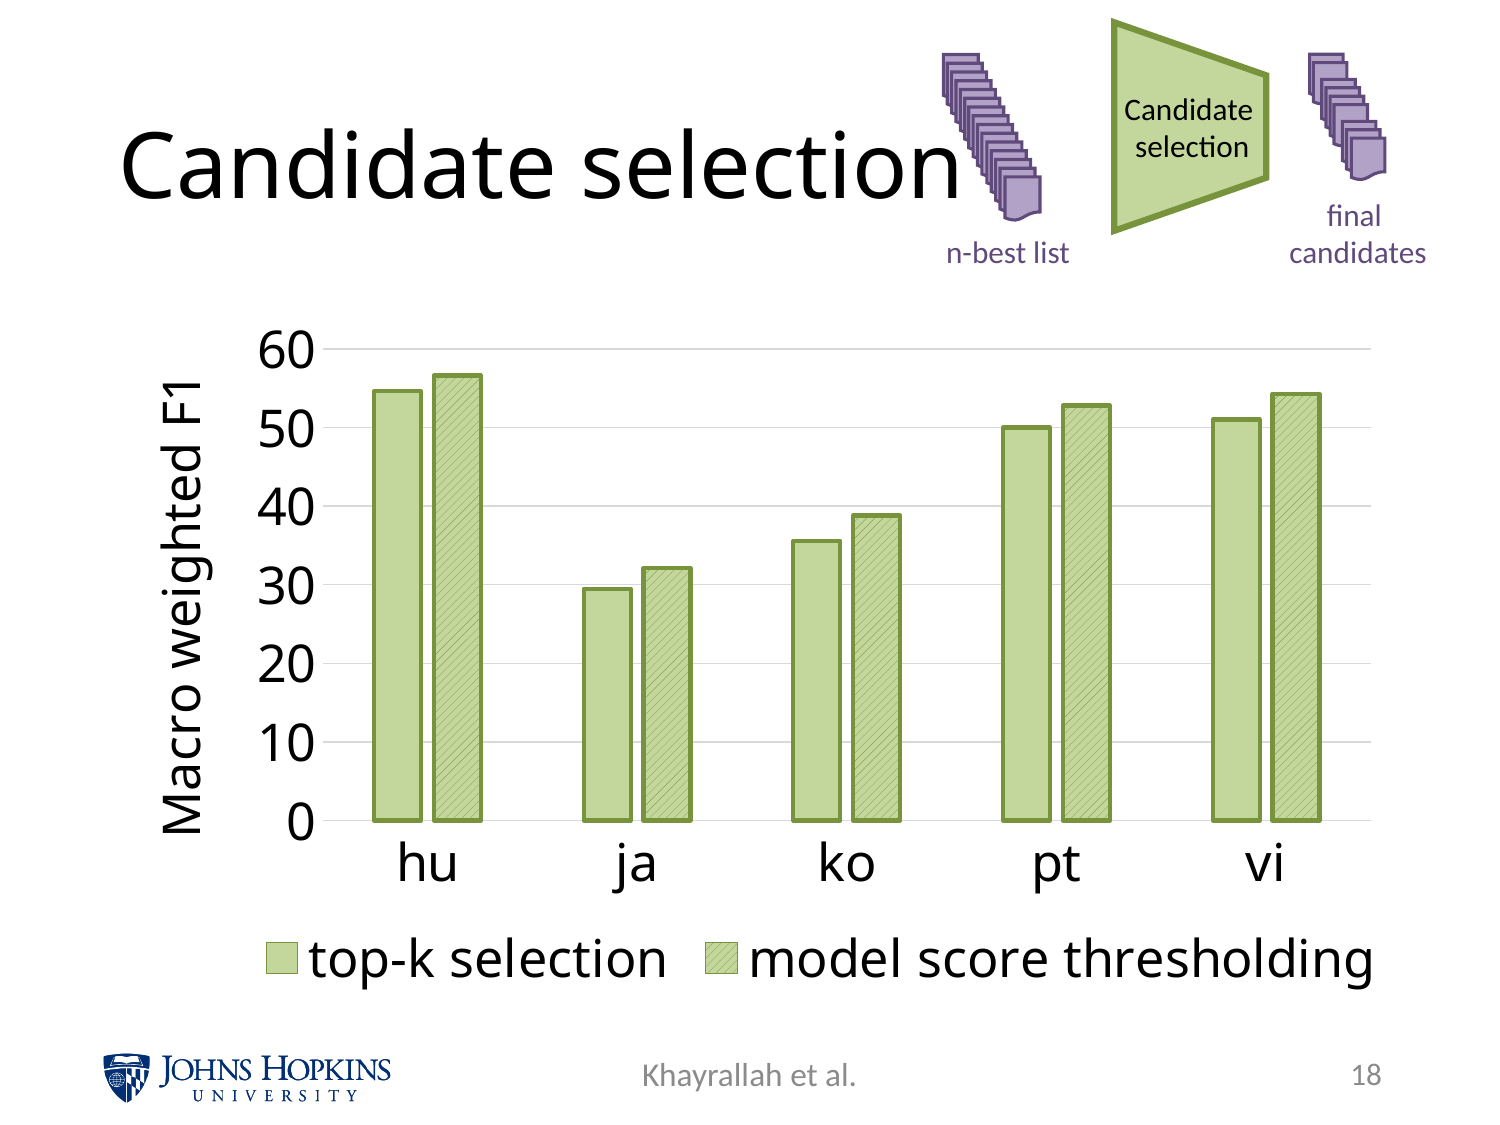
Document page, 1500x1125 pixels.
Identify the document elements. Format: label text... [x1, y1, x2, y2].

title Candidate selection [1135, 222, 1145, 278]
text_box Candidate selection [1113, 20, 1268, 233]
text_box final candidates [1145, 187, 1500, 278]
chart [103, 299, 1397, 1014]
footer Khayrallah et al. [496, 1042, 1004, 1103]
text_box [1309, 54, 1385, 181]
title Candidate selection [1226, 59, 1397, 187]
title Candidate selection [103, 59, 1113, 278]
slide_number 17 [1059, 1042, 1397, 1103]
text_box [943, 54, 1040, 221]
text_box n-best list [881, 225, 1135, 278]
